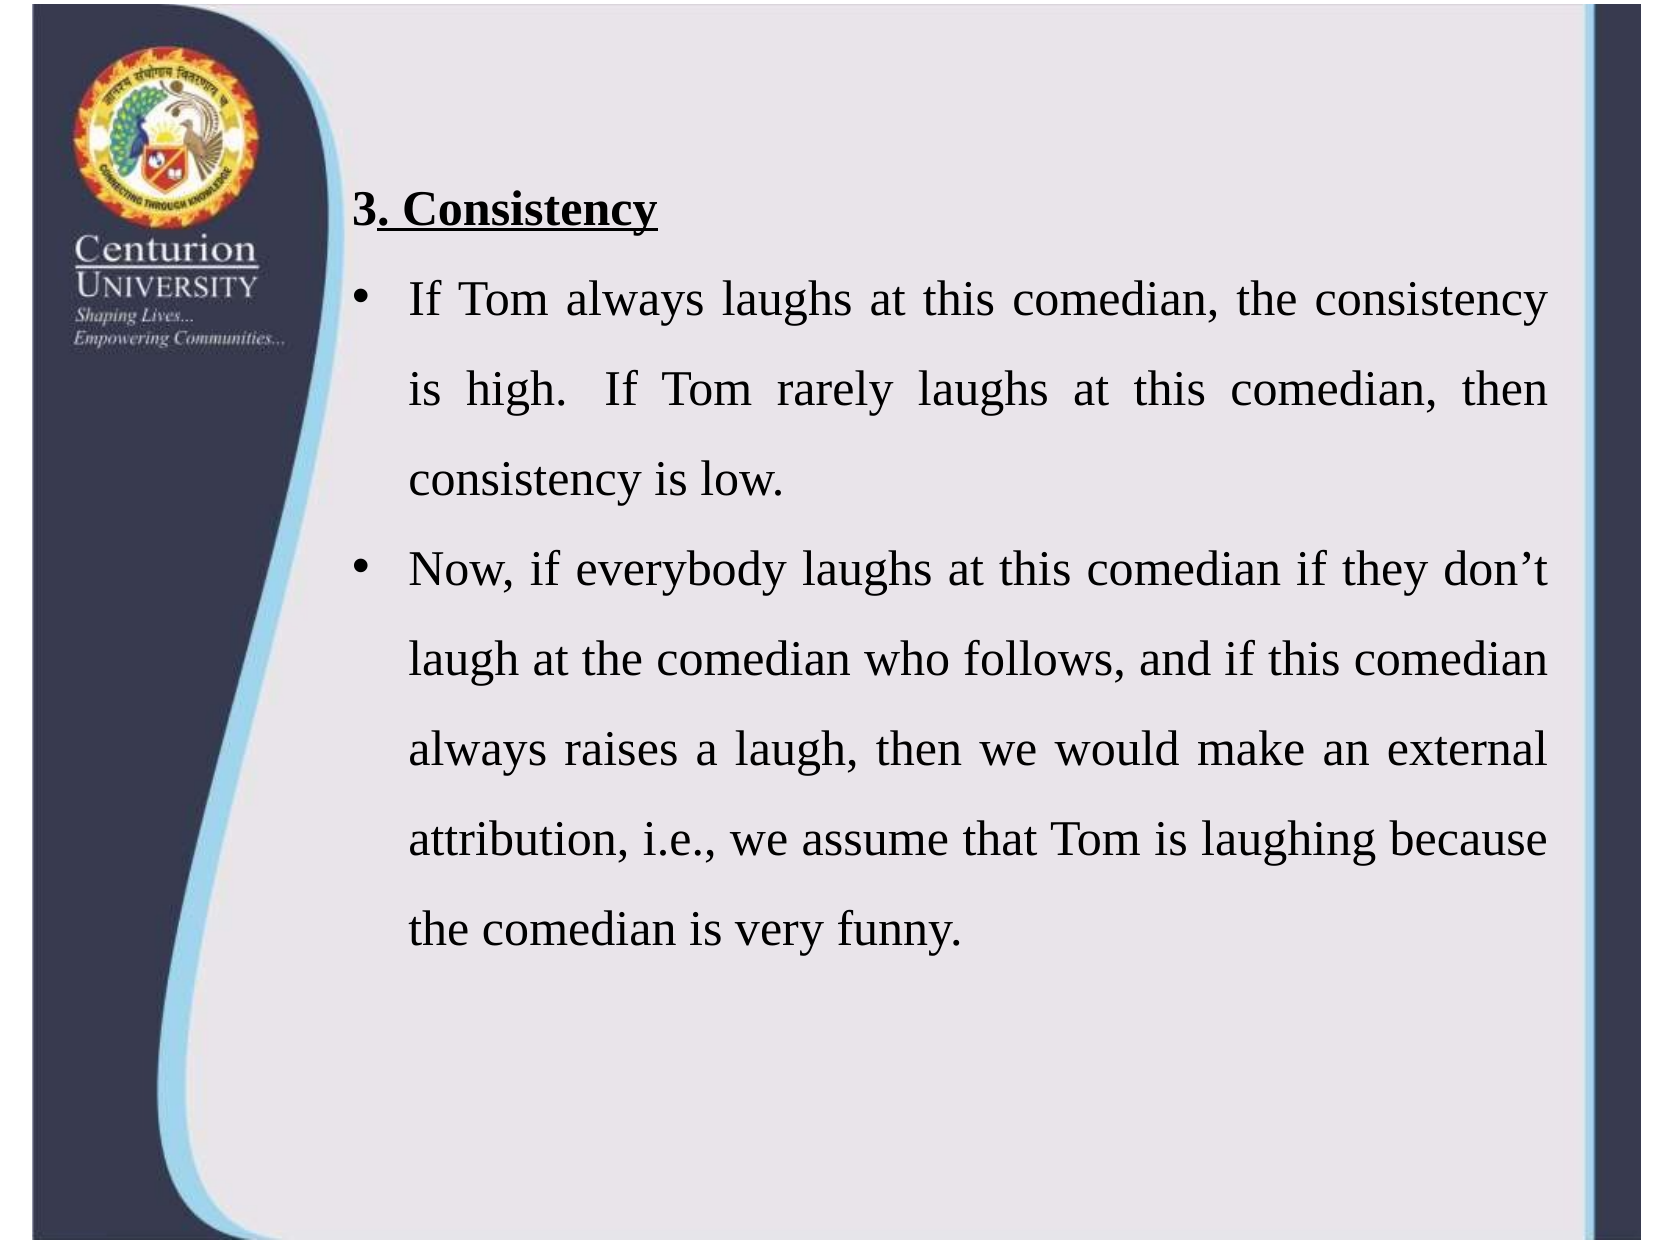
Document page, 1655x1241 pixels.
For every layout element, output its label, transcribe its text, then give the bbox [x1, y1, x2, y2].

picture [32, 4, 1641, 1240]
list 3. Consistency If Tom always laughs at this comedian, the consistency is high. If Tom rarely laughs at this comedian, then consistency is low. Now, if everybody laughs at this comedian if they don’t laugh at the comedian who follows, and if this comedian always raises a laugh, then we would make an external attribution, i.e., we assume that Tom is laughing because the comedian is very funny. [352, 145, 1550, 1055]
